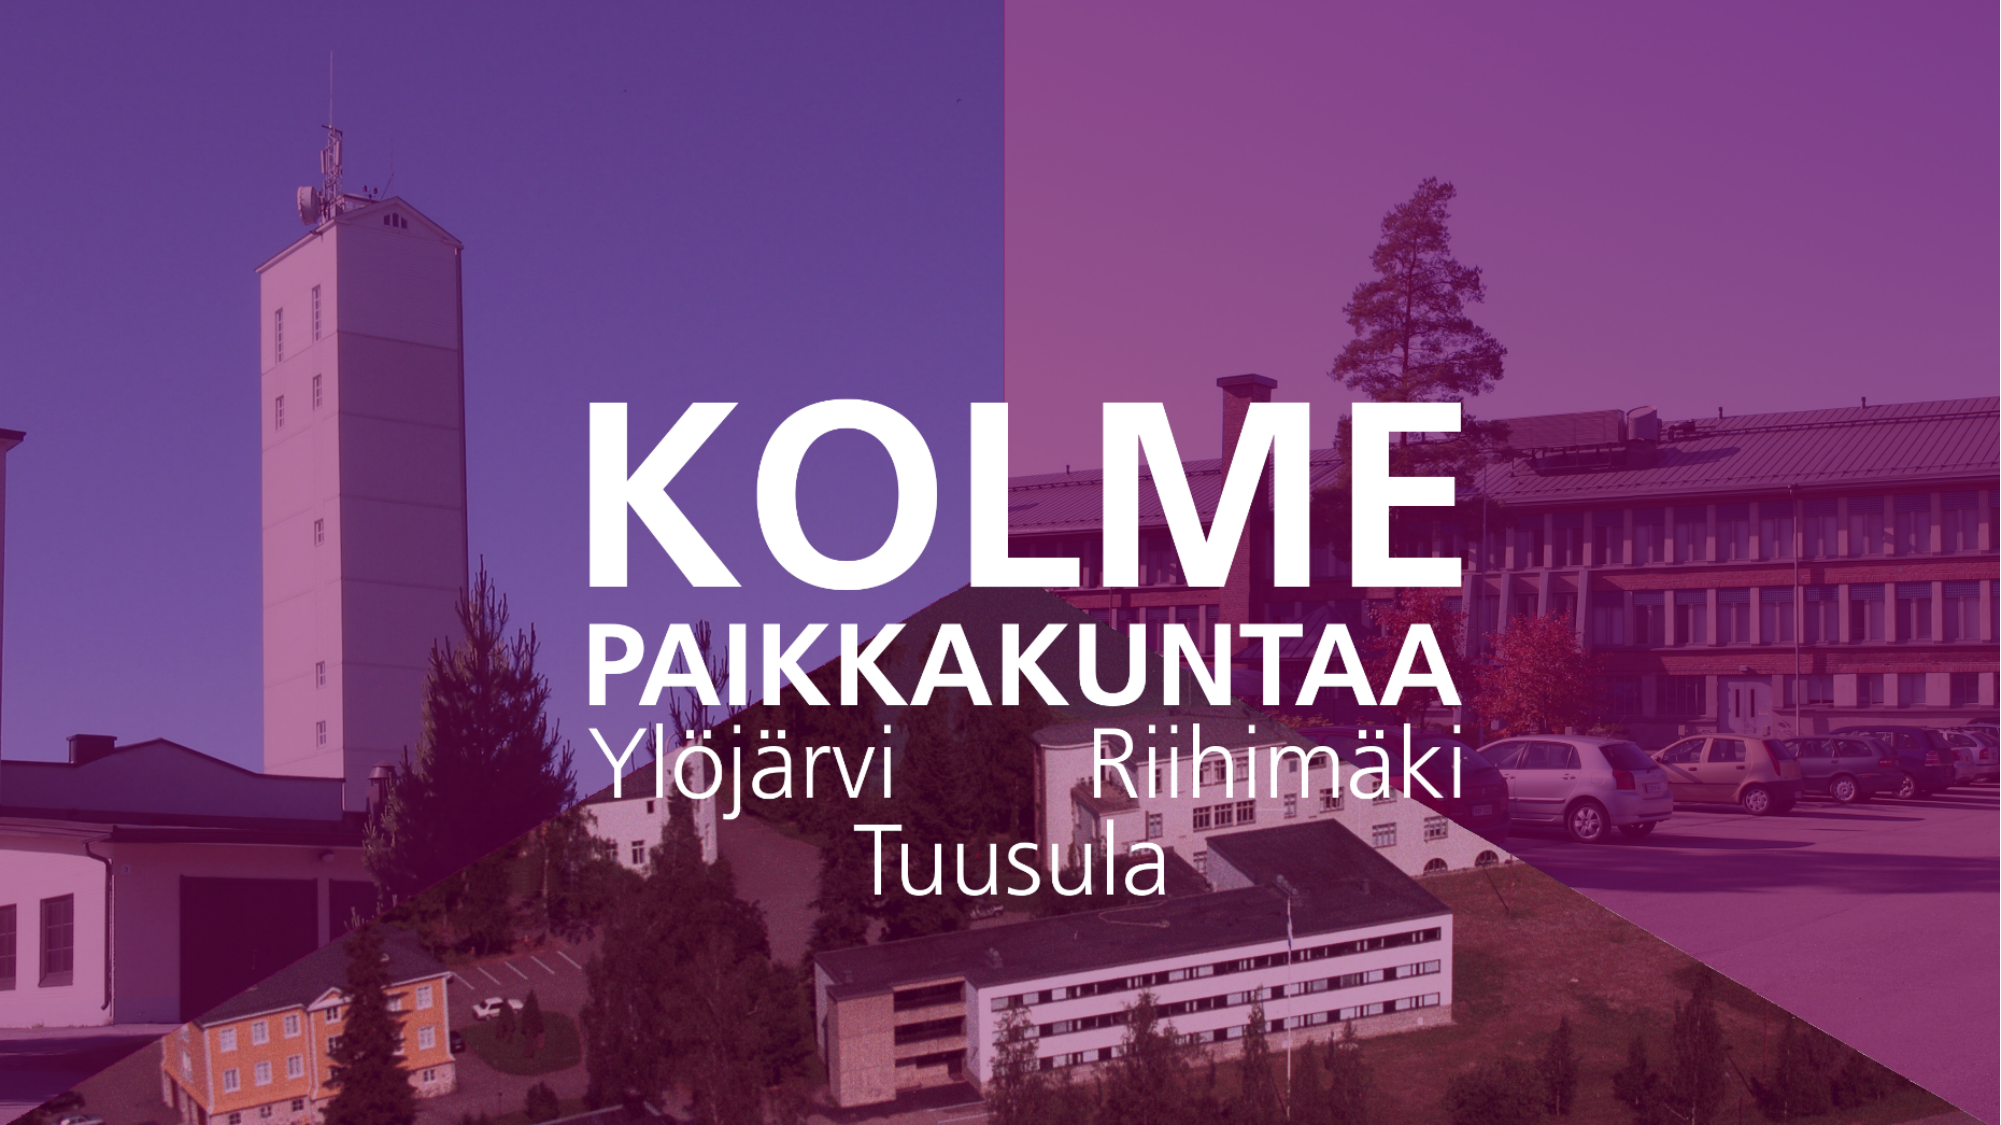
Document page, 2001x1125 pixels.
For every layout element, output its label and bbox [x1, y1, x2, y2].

list [0, 0, 2000, 1125]
